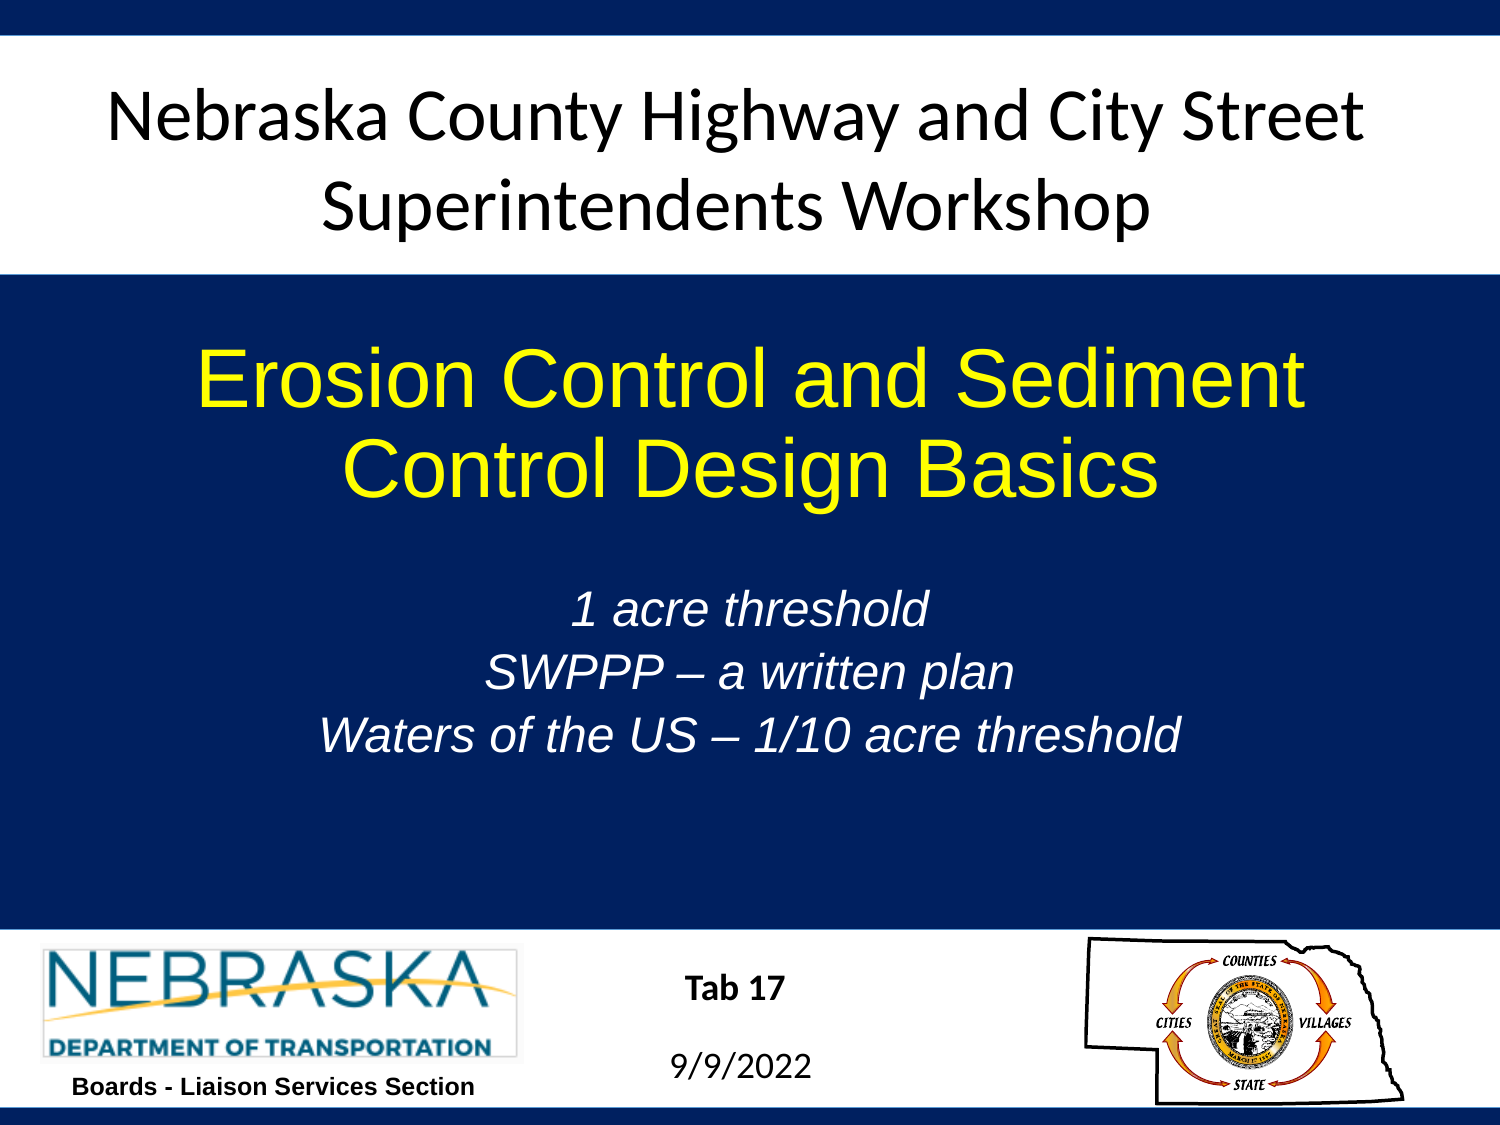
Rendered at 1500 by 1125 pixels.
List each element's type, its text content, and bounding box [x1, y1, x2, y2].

text_box [0, 929, 1500, 1108]
title Erosion Control and Sediment Control Design Basics [54, 304, 1447, 546]
subtitle 1 acre threshold SWPPP – a written plan Waters of the US – 1/10 acre threshold [225, 575, 1275, 863]
text_box 9/9/2022 [654, 1033, 862, 1094]
text_box Tab 17 [654, 955, 817, 1016]
text_box [0, 275, 1500, 929]
text_box Nebraska County Highway and City Street Superintendents Workshop [0, 35, 1500, 275]
picture [40, 943, 524, 1064]
text_box Boards - Liaison Services Section [56, 1064, 507, 1108]
text_box [0, 0, 1500, 35]
text_box [0, 1108, 1500, 1125]
picture [1084, 936, 1405, 1107]
